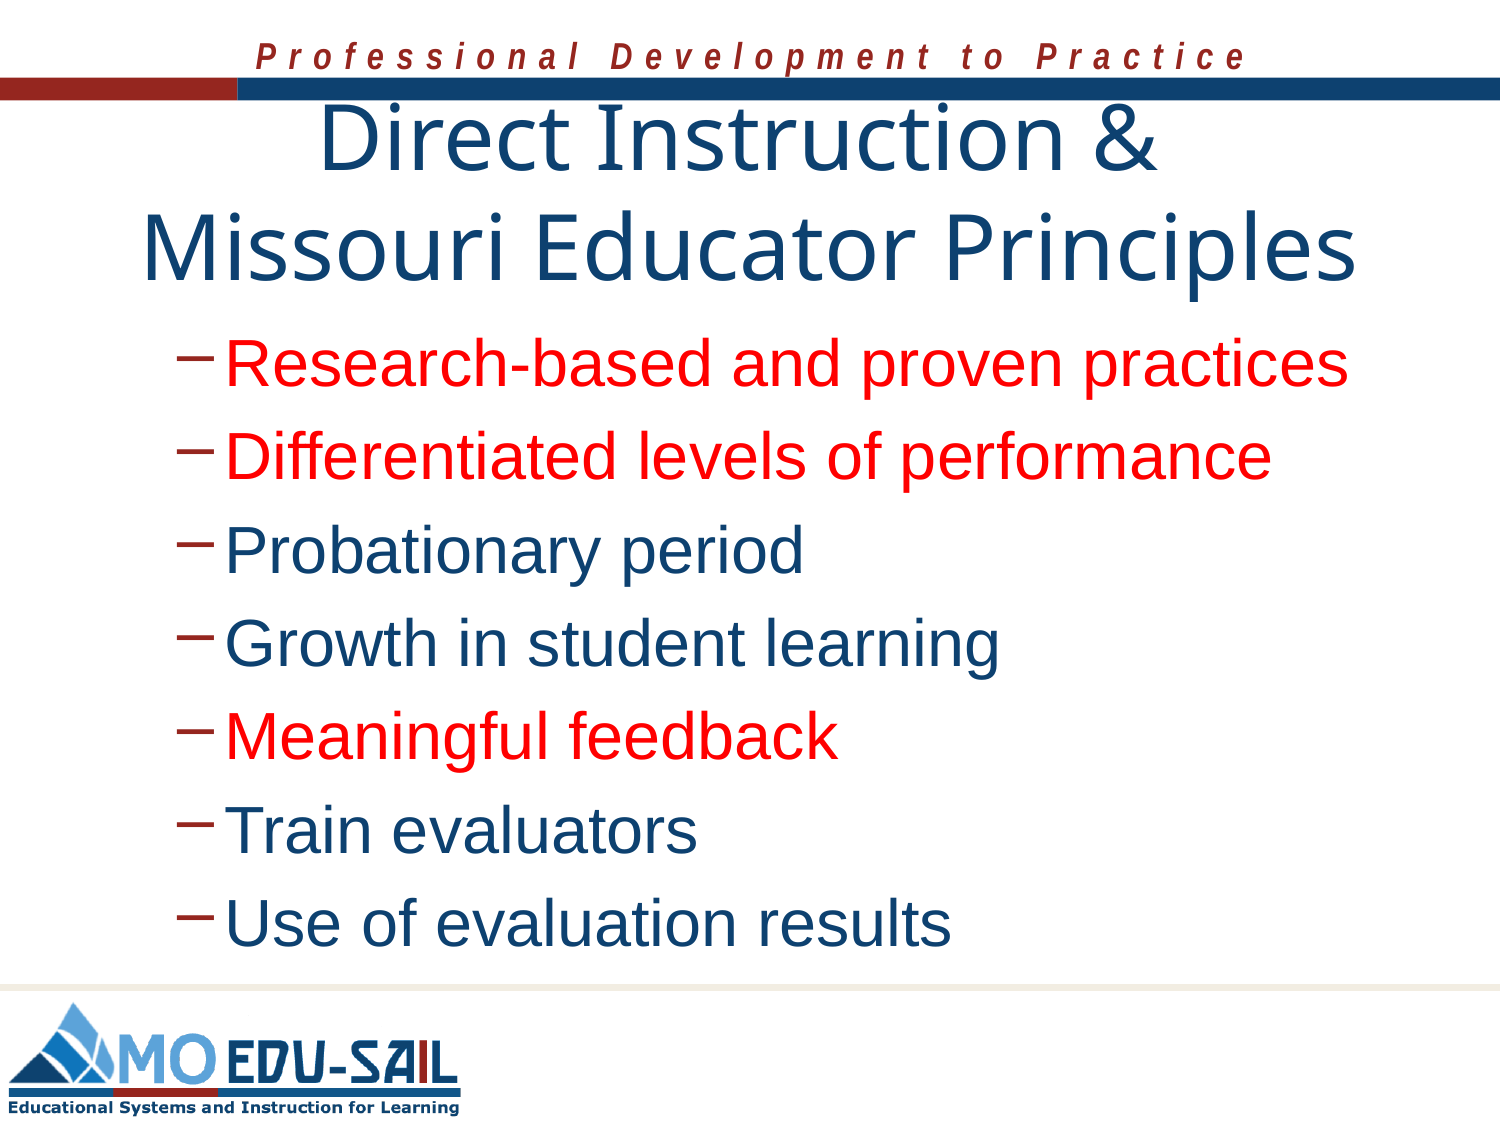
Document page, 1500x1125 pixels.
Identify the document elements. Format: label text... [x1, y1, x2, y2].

list Research-based and proven practices Differentiated levels of performance Probationary period Growth in student learning Meaningful feedback Train evaluators Use of evaluation results [87, 312, 1401, 968]
title Direct Instruction & Missouri Educator Principles [0, 98, 1500, 279]
picture [8, 997, 475, 1120]
